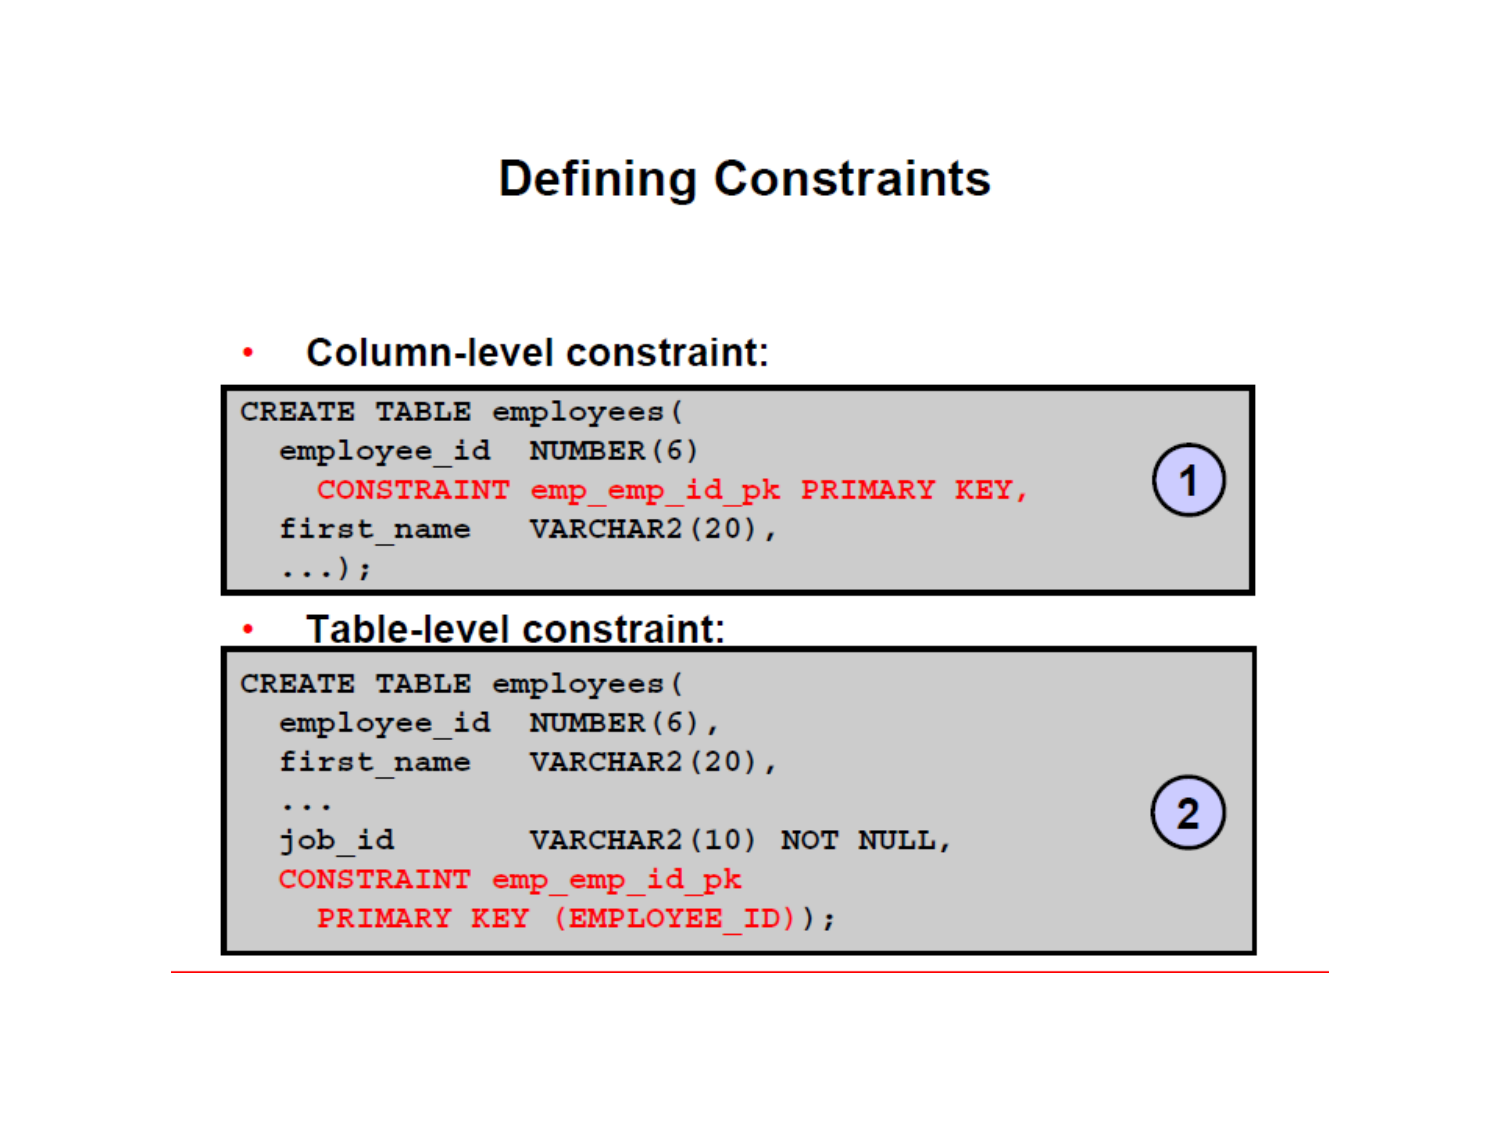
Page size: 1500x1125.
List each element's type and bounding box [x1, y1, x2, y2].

picture [170, 152, 1330, 973]
